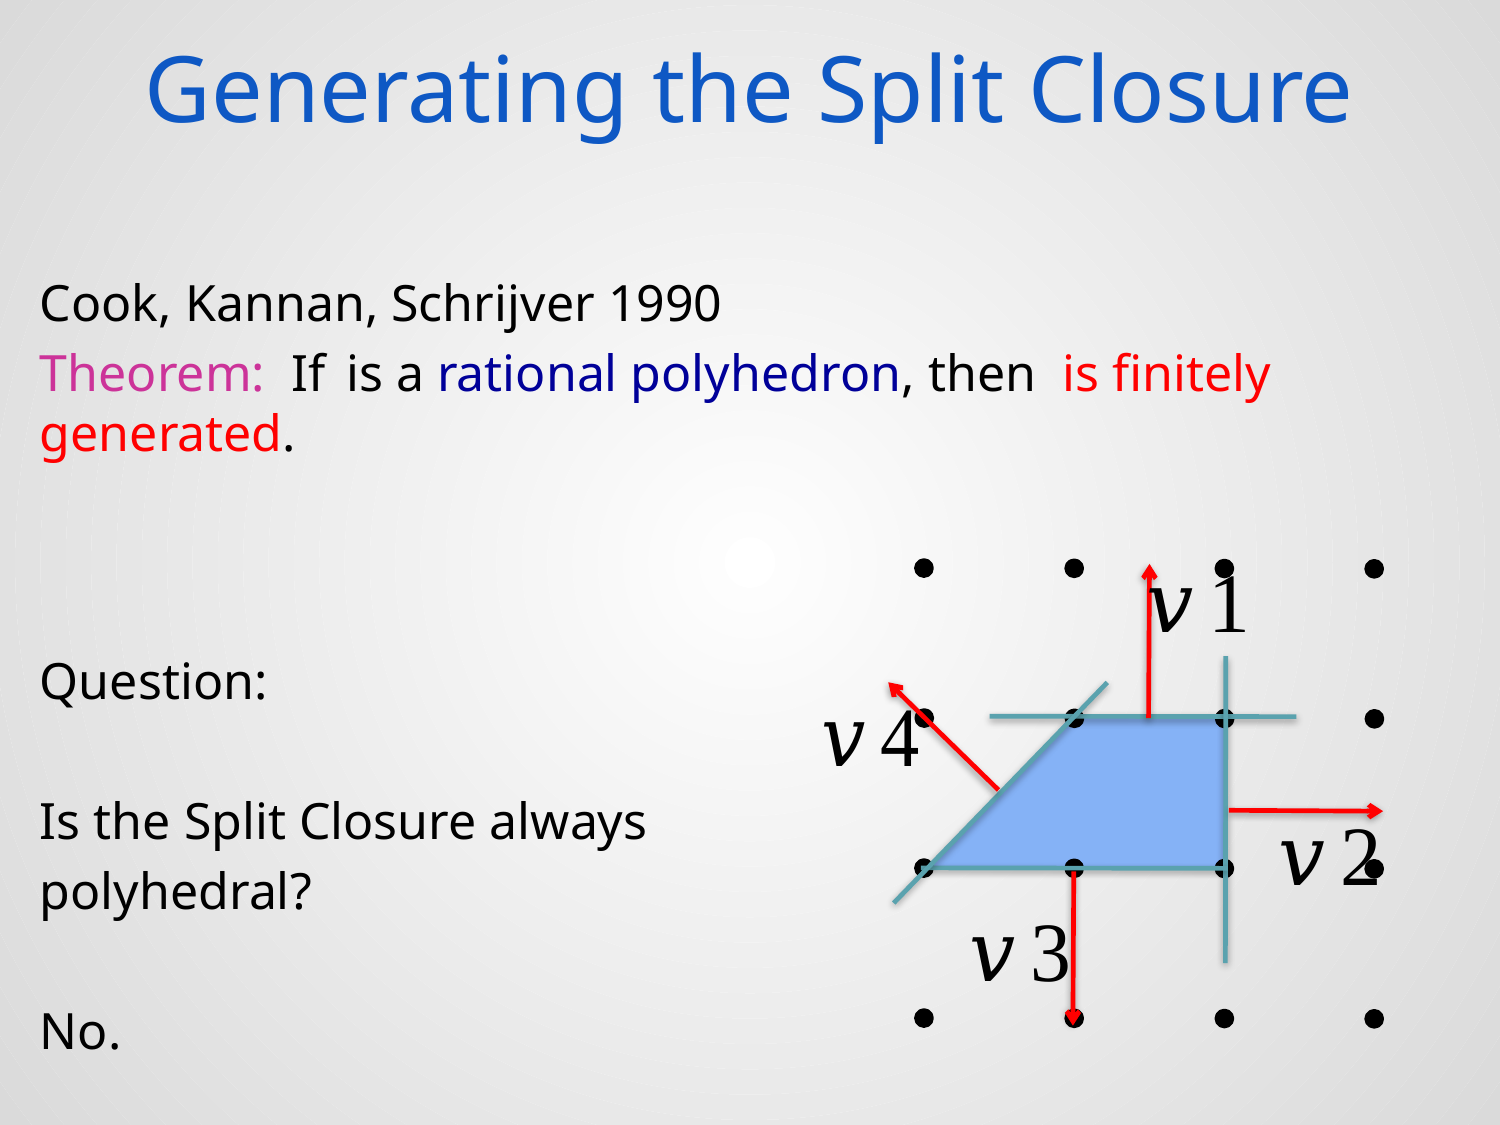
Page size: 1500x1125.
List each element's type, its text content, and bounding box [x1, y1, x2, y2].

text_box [1150, 730, 1458, 889]
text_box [916, 727, 1153, 870]
title Generating the Split Closure [75, 12, 1425, 238]
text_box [790, 659, 1098, 818]
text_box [1234, 896, 1383, 1027]
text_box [920, 867, 1229, 1026]
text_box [989, 563, 1297, 719]
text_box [916, 560, 1383, 729]
